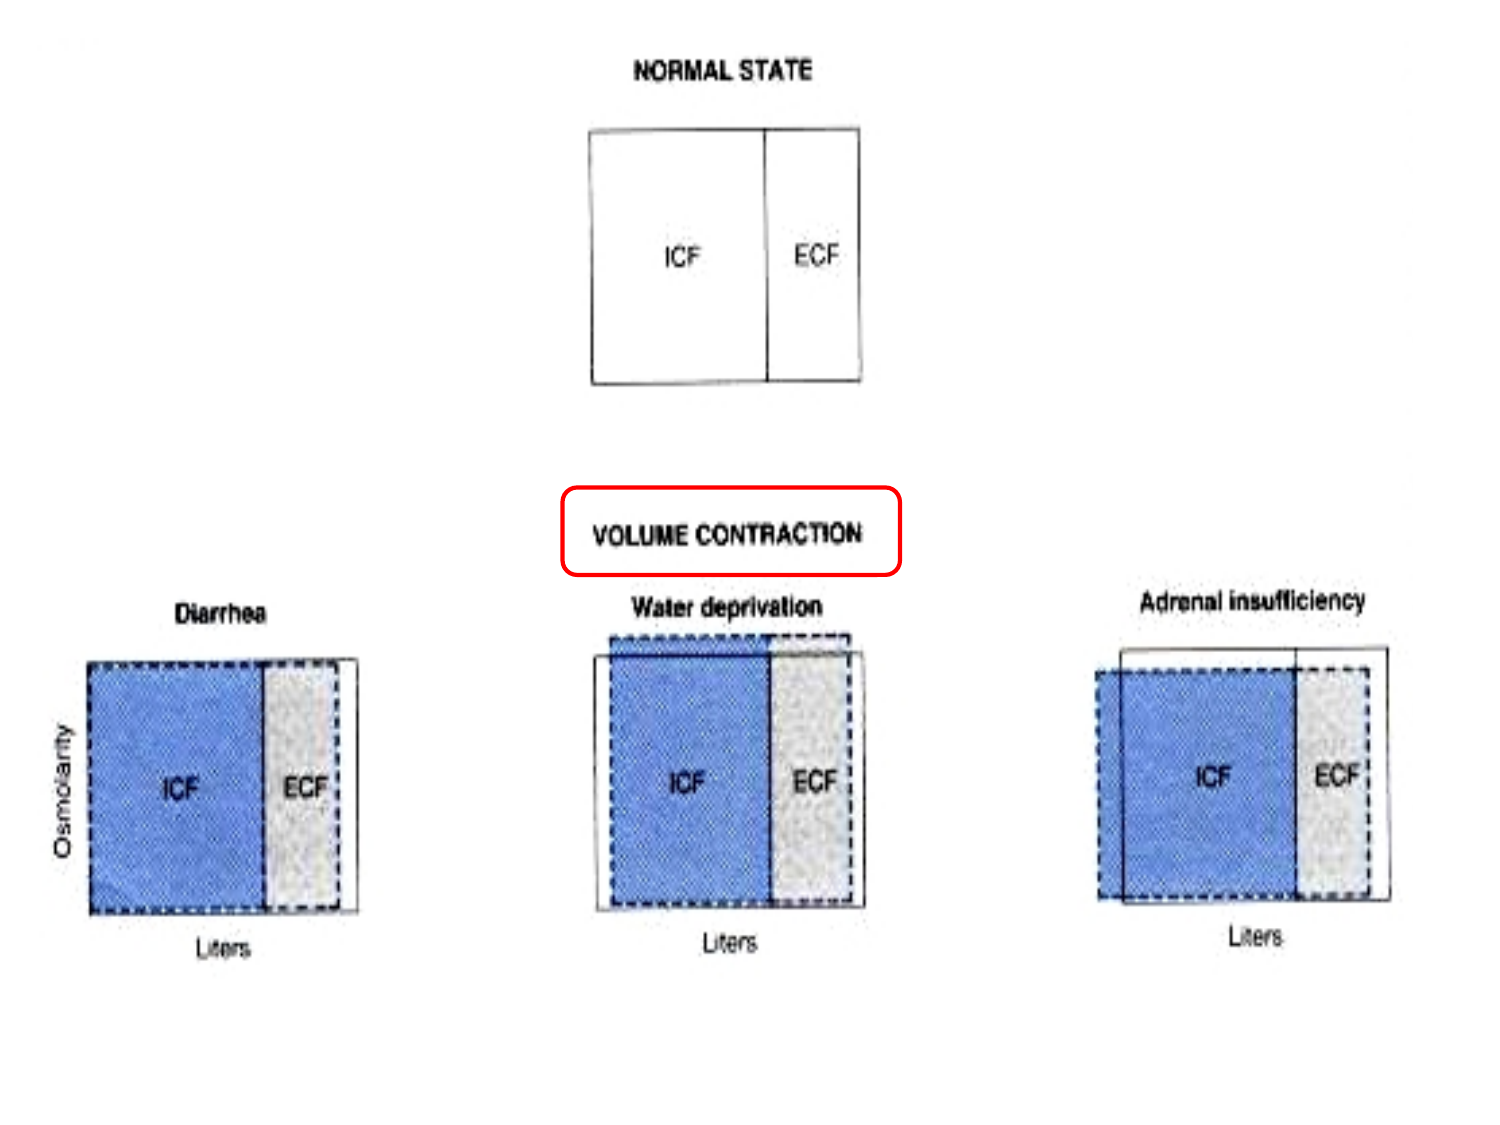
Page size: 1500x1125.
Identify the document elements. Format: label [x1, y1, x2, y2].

list [37, 37, 1413, 1026]
